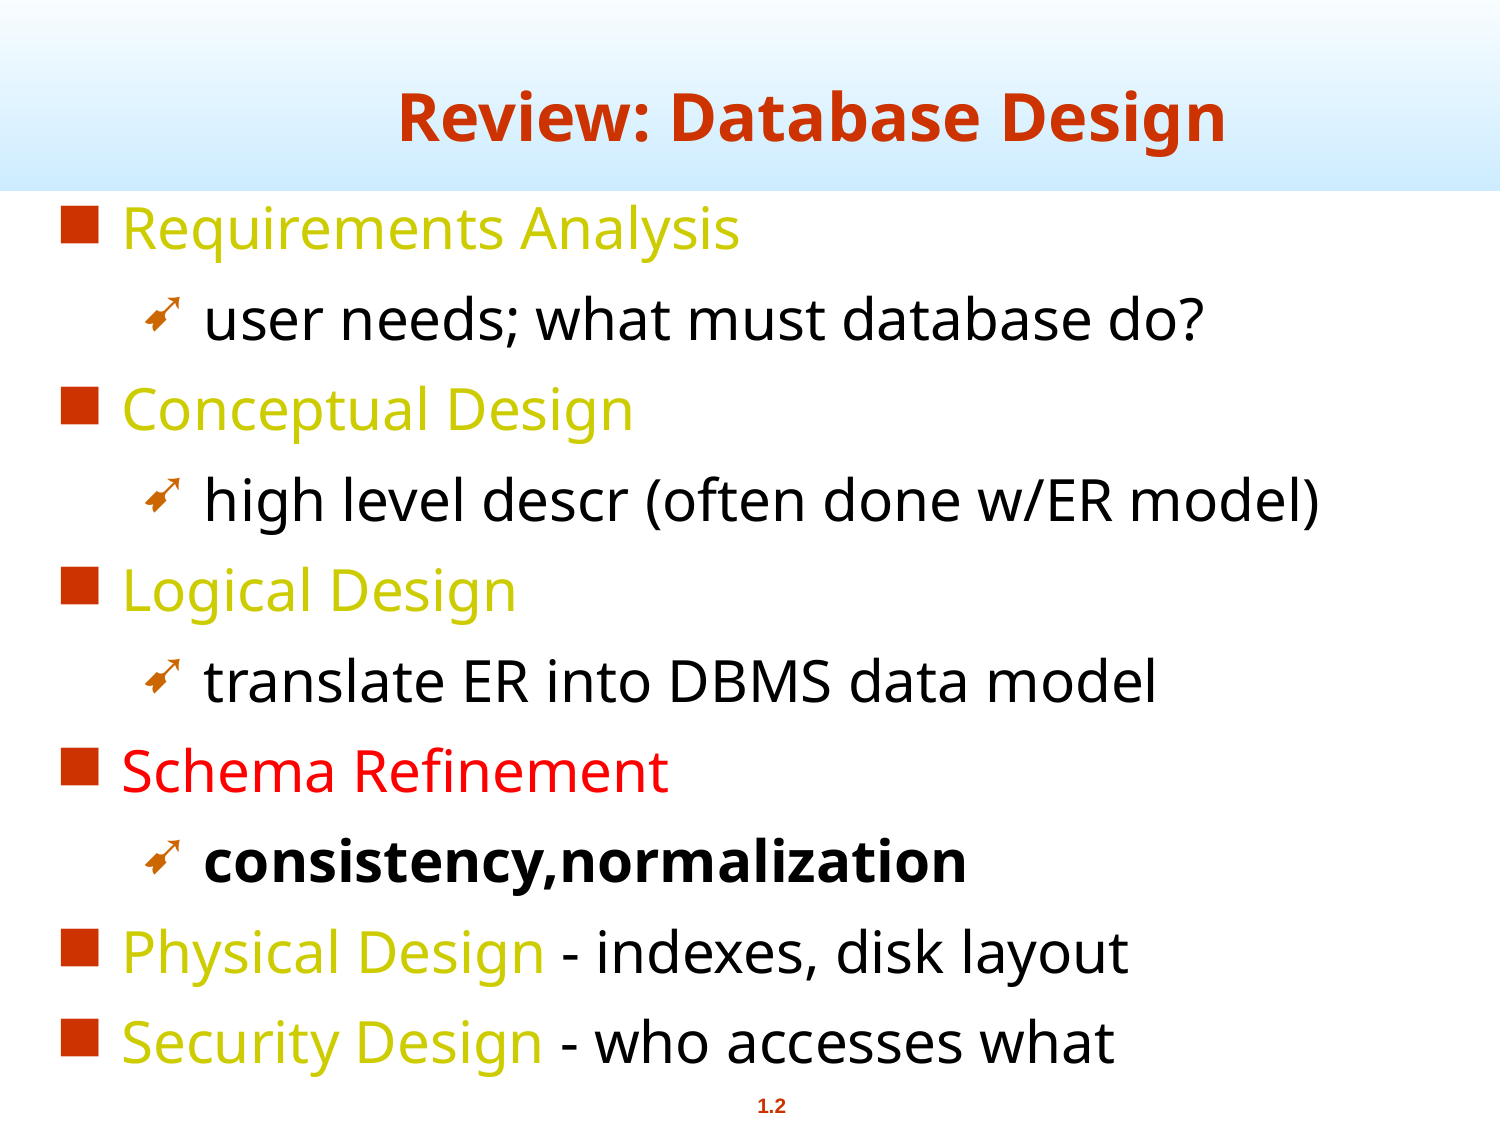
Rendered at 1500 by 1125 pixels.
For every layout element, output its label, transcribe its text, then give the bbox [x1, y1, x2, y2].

footer [103, 1058, 579, 1125]
title Review: Database Design [174, 24, 1450, 163]
list Requirements Analysis user needs; what must database do? Conceptual Design high level descr (often done w/ER model) Logical Design translate ER into DBMS data model Schema Refinement consistency,normalization Physical Design - indexes, disk layout Security Design - who accesses what [50, 184, 1500, 1010]
